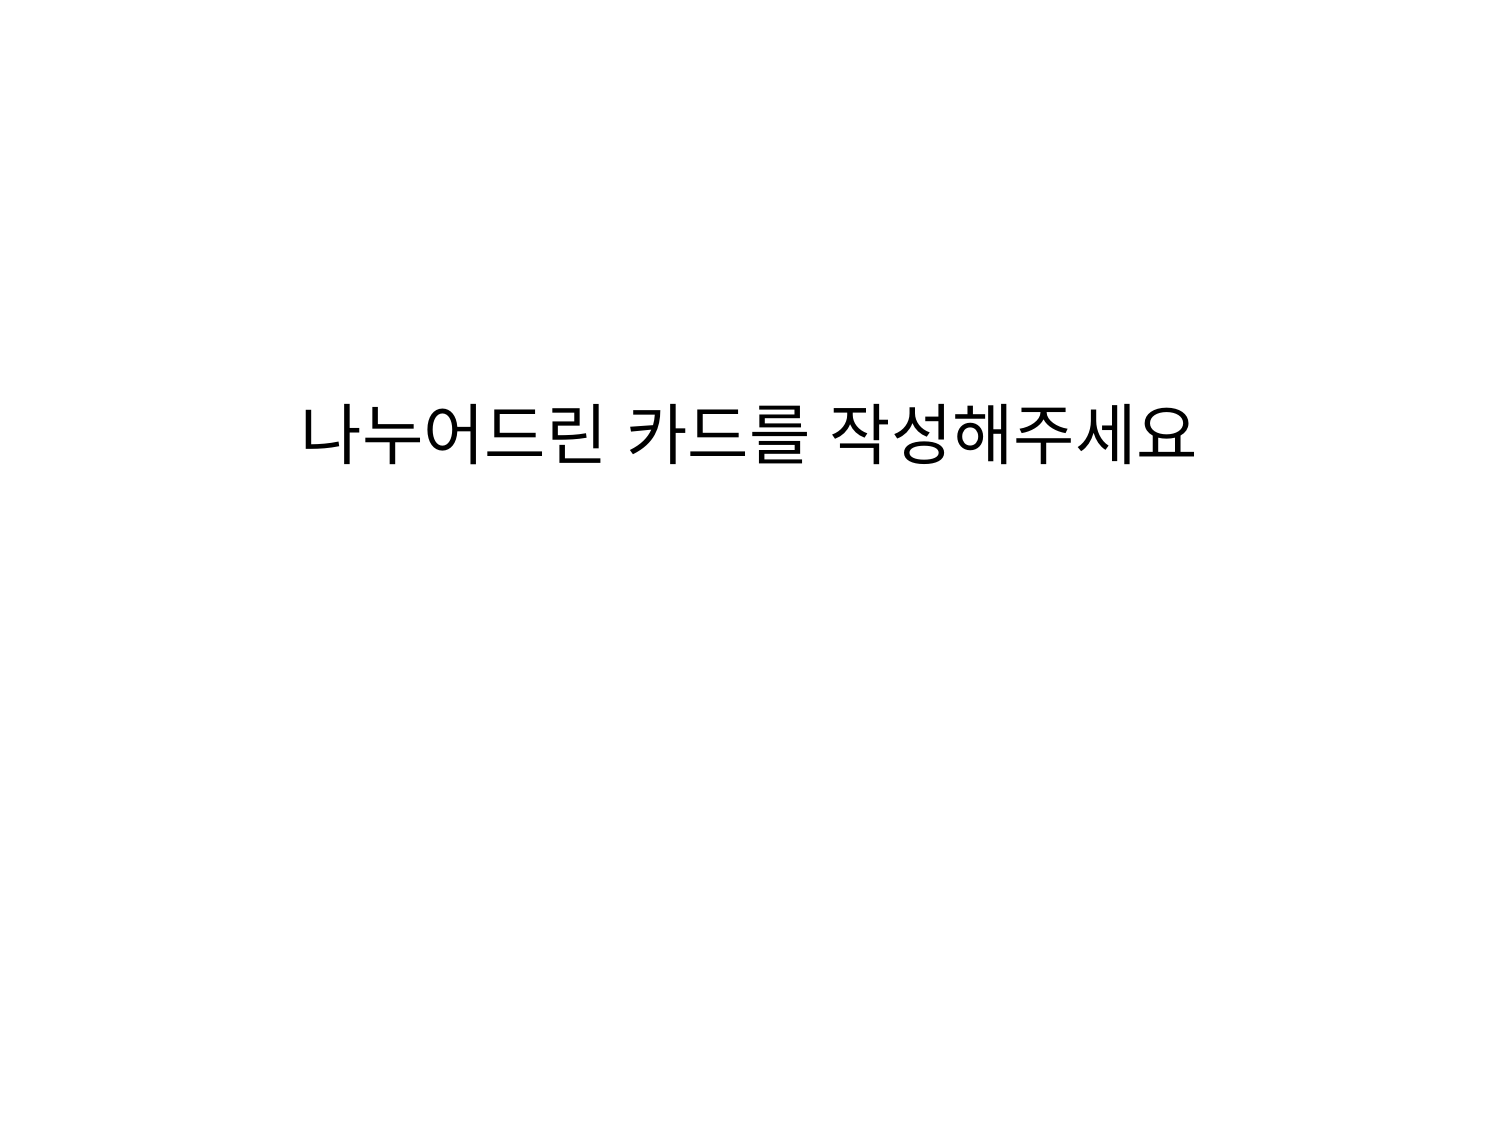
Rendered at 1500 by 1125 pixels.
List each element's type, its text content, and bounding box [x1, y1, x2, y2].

list 나누어드린 카드를 작성해주세요 [75, 385, 1425, 1005]
